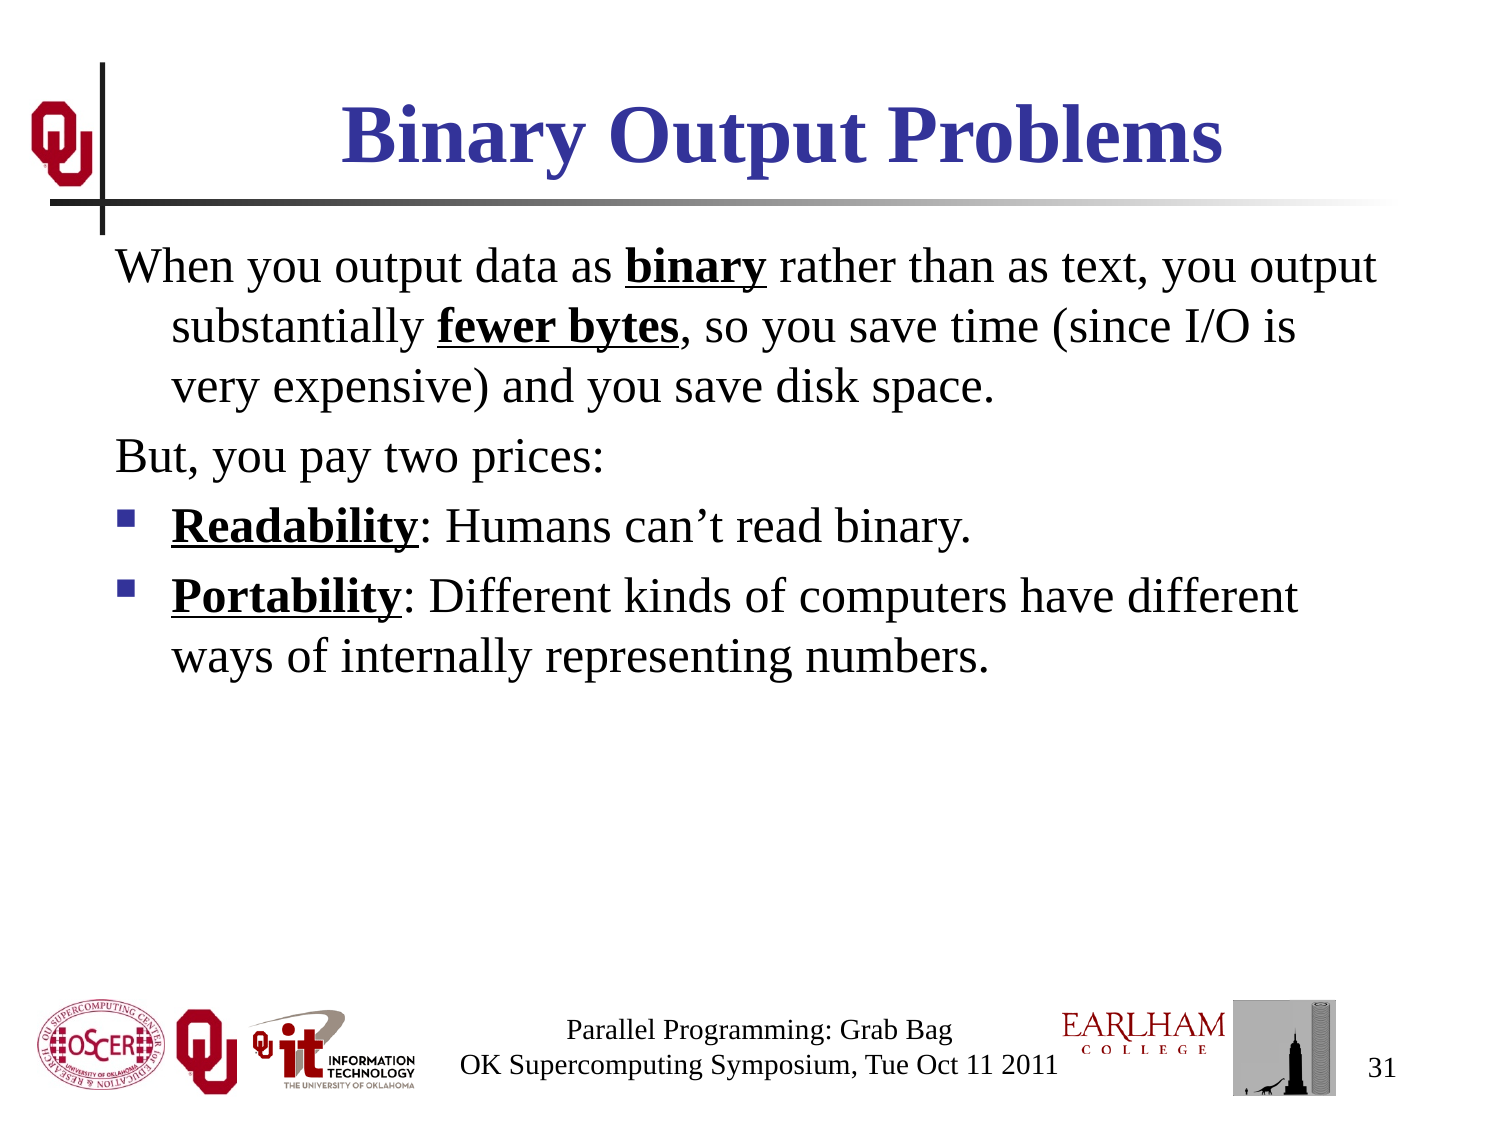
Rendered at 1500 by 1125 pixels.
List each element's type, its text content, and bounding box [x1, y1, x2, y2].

picture [1293, 1000, 1336, 1015]
picture [37, 999, 165, 1090]
picture [174, 999, 425, 1099]
slide_number 31 [1199, 1015, 1413, 1091]
picture [29, 99, 94, 189]
list When you output data as binary rather than as text, you output substantially fewer bytes, so you save time (since I/O is very expensive) and you save disk space. But, you pay two prices: Readability: Humans can’t read binary. Portability: Different kinds of computers have different ways of internally representing numbers. [99, 224, 1401, 988]
footer Parallel Programming: Grab Bag OK Supercomputing Symposium, Tue Oct 11 2011 [431, 1012, 1088, 1088]
picture [1241, 1091, 1336, 1096]
title Binary Output Problems [124, 74, 1442, 187]
picture [1088, 1012, 1225, 1054]
